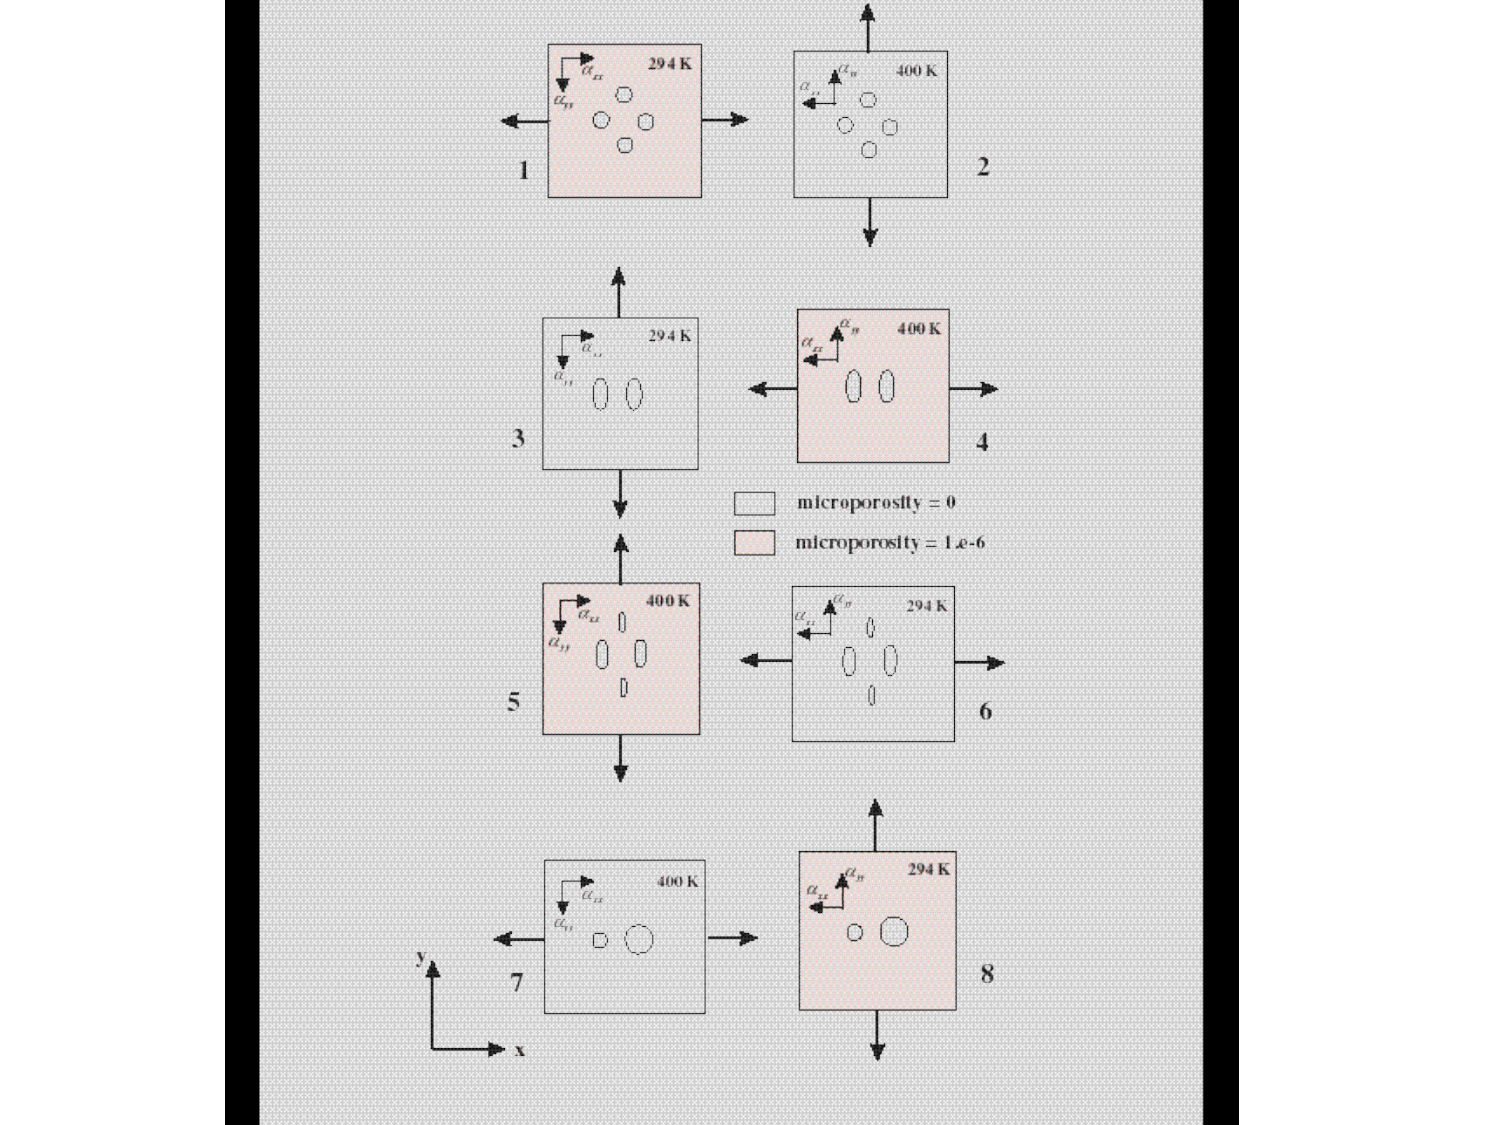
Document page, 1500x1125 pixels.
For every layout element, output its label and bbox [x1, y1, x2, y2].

picture [224, 0, 1240, 1125]
